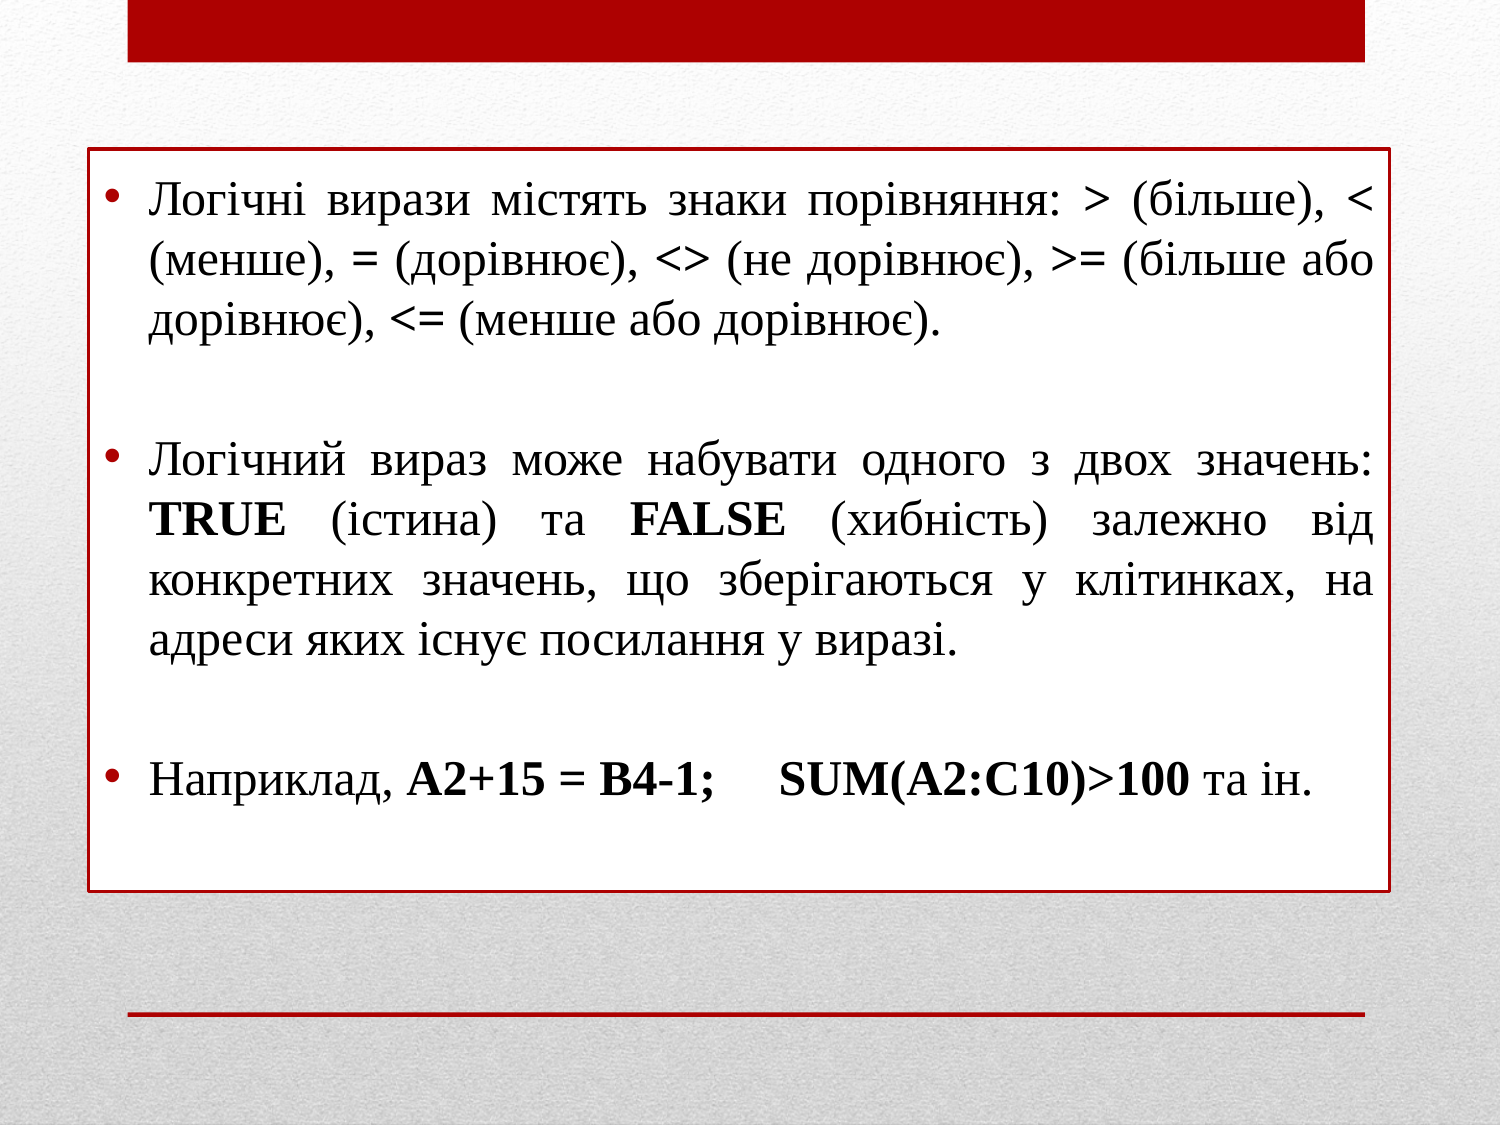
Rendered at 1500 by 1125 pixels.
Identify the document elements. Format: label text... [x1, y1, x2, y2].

list Логічні вирази містять знаки порівняння: > (більше), < (менше), = (дорівнює), <> (не дорівнює), >= (більше або дорівнює), <= (менше або дорівнює). Логічний вираз може набувати одного з двох значень: TRUE (істина) та FALSE (хибність) залежно від конкретних значень, що зберігаються у клітинках, на адреси яких існує посилання у виразі. Наприклад, A2+15 = B4-1; SUM(A2:C10)>100 та ін. [87, 147, 1391, 893]
